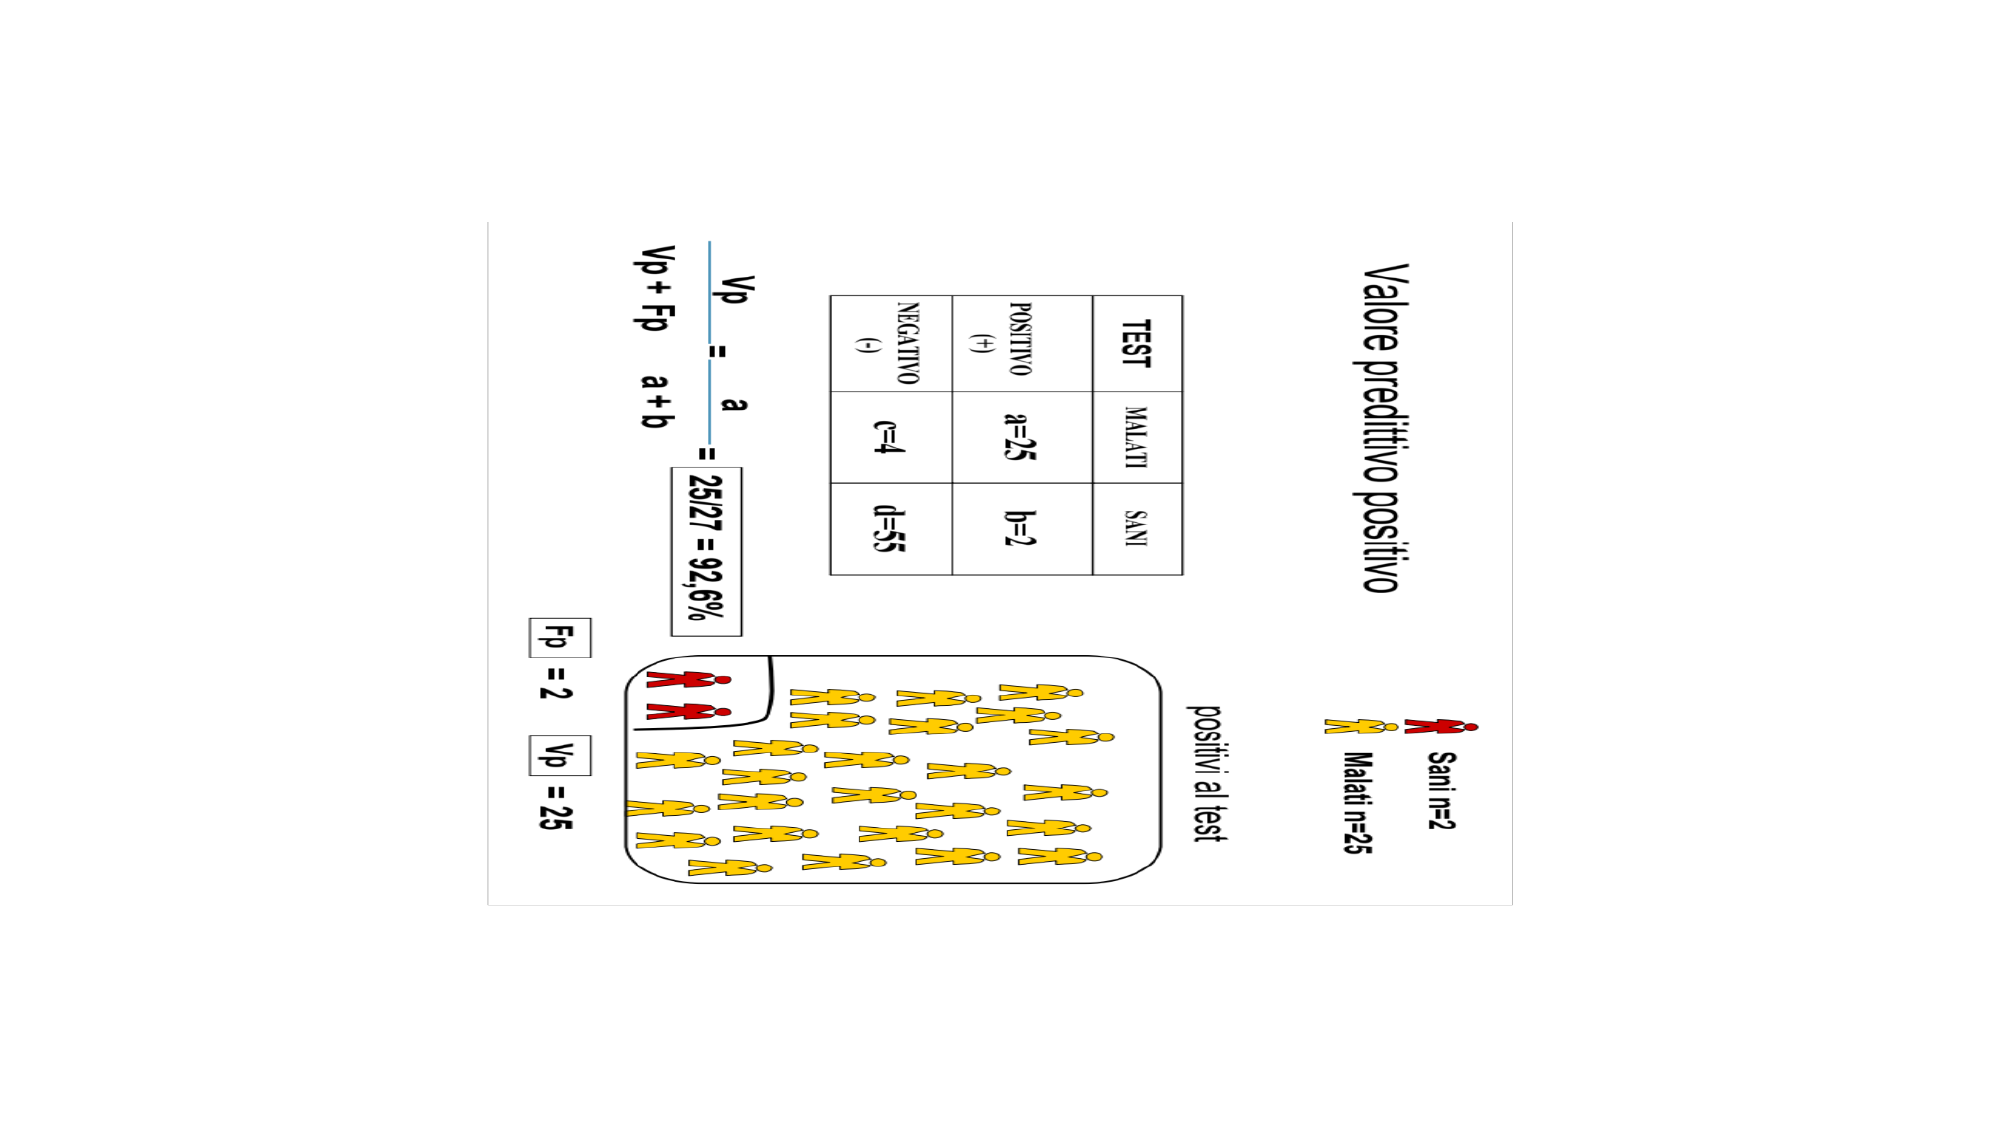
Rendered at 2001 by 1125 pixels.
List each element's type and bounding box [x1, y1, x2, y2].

picture [602, 0, 1398, 1125]
